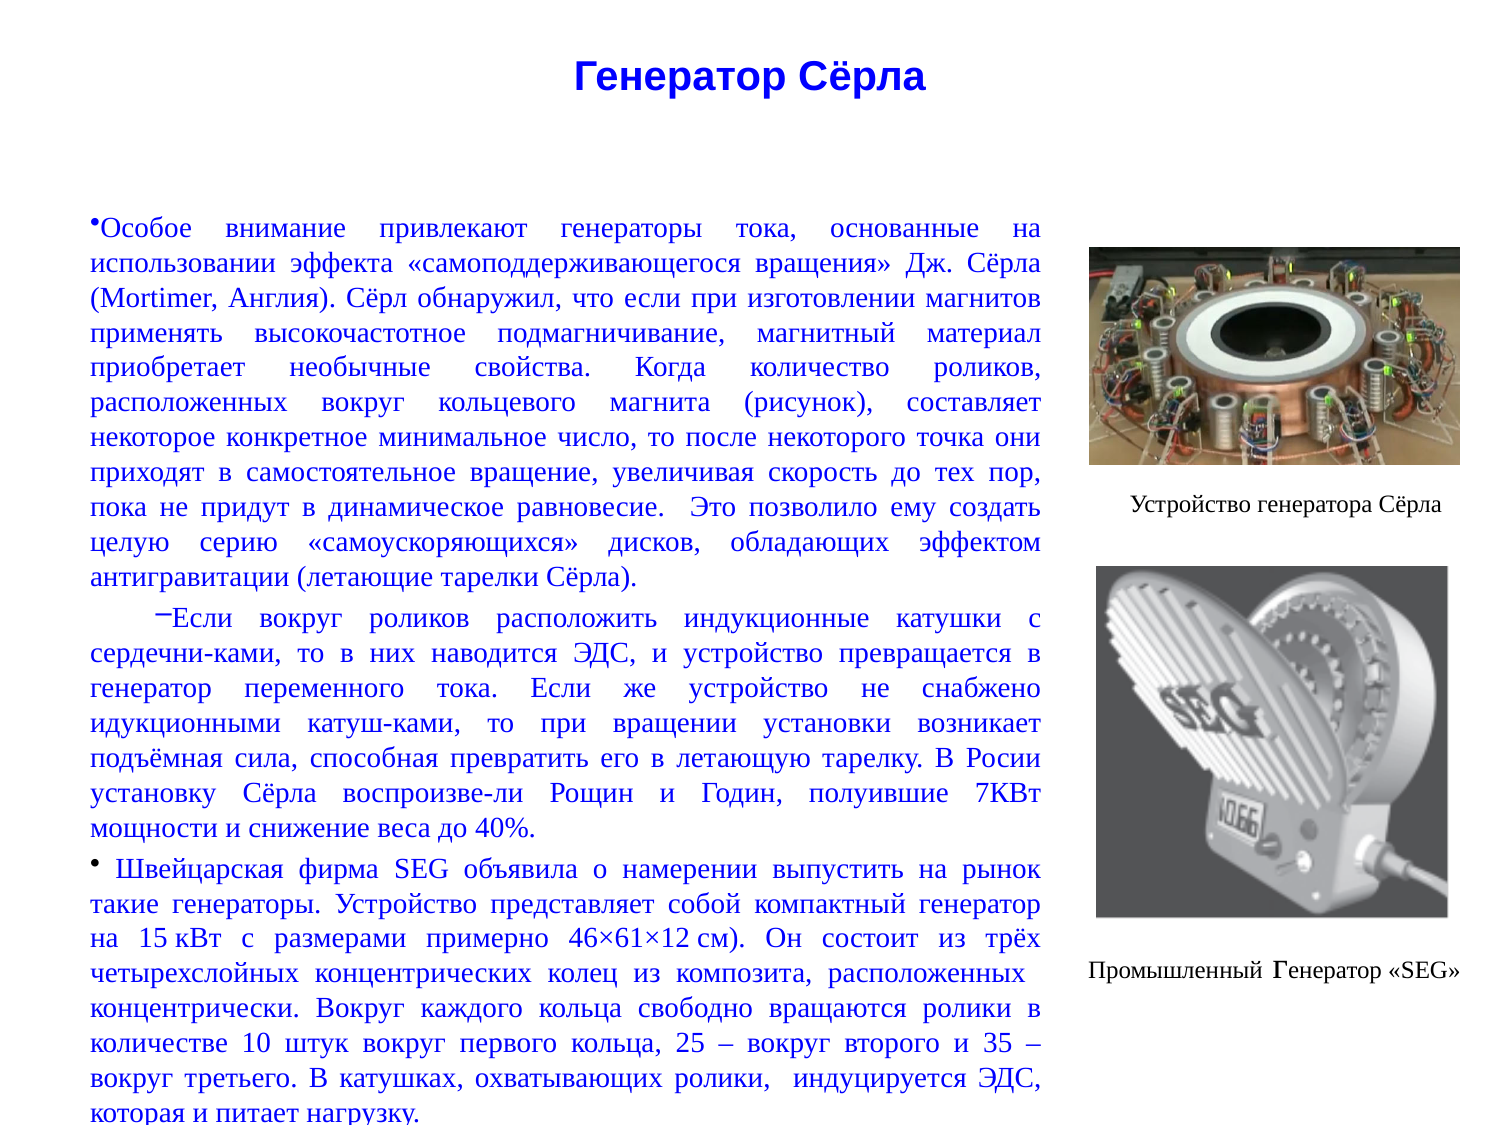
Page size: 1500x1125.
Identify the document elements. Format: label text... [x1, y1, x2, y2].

picture [1089, 247, 1460, 465]
text_box Устройство генератора Сёрла [1114, 479, 1458, 525]
title Генератор Сёрла [75, 45, 1425, 102]
list Особое внимание привлекают генераторы тока, основанные на использовании эффекта «самоподдерживающегося вращения» Дж. Сёрла (Mortimer, Англия). Сёрл обнаружил, что если при изготовлении магнитов применять высокочастотное подмагничивание, магнитный материал приобретает необычные свойства. Когда количество роликов, расположенных вокруг кольцевого магнита (рисунок), составляет некоторое конкретное минимальное число, то после некоторого точка они приходят в самостоятельное вращение, увеличивая скорость до тех пор, пока не придут в динамическое равновесие. Это позволило ему создать целую серию «самоускоряющихся» дисков, обладающих эффектом антигравитации (летающие тарелки Сёрла). Если вокруг роликов расположить индукционные катушки с сердечни-ками, то в них наводится ЭДС, и устройство превращается в генератор переменного тока. Если же устройство не снабжено идукционными катуш-ками, то при вращении установки возникает подъёмная сила, способная превратить его в летающую тарелку. В Росии установку Сёрла воспроизве-ли Рощин и Годин, полуившие 7КВт мощности и снижение веса до 40%. Швейцарская фирма SEG объявила о намерении выпустить на рынок такие генераторы. Устройство представляет собой компактный генератор на 15 кВт с размерами примерно 46×61×12 см). Он состоит из трёх четырехслойных концентрических колец из композита, расположенных концентрически. Вокруг каждого кольца свободно вращаются ролики в количестве 10 штук вокруг первого кольца, 25 – вокруг второго и 35 – вокруг третьего. В катушках, охватывающих ролики, индуцируется ЭДС, которая и питает нагрузку. [75, 200, 1058, 1106]
text_box Промышленный генератор «SEG» [1073, 933, 1476, 994]
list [1096, 566, 1453, 923]
